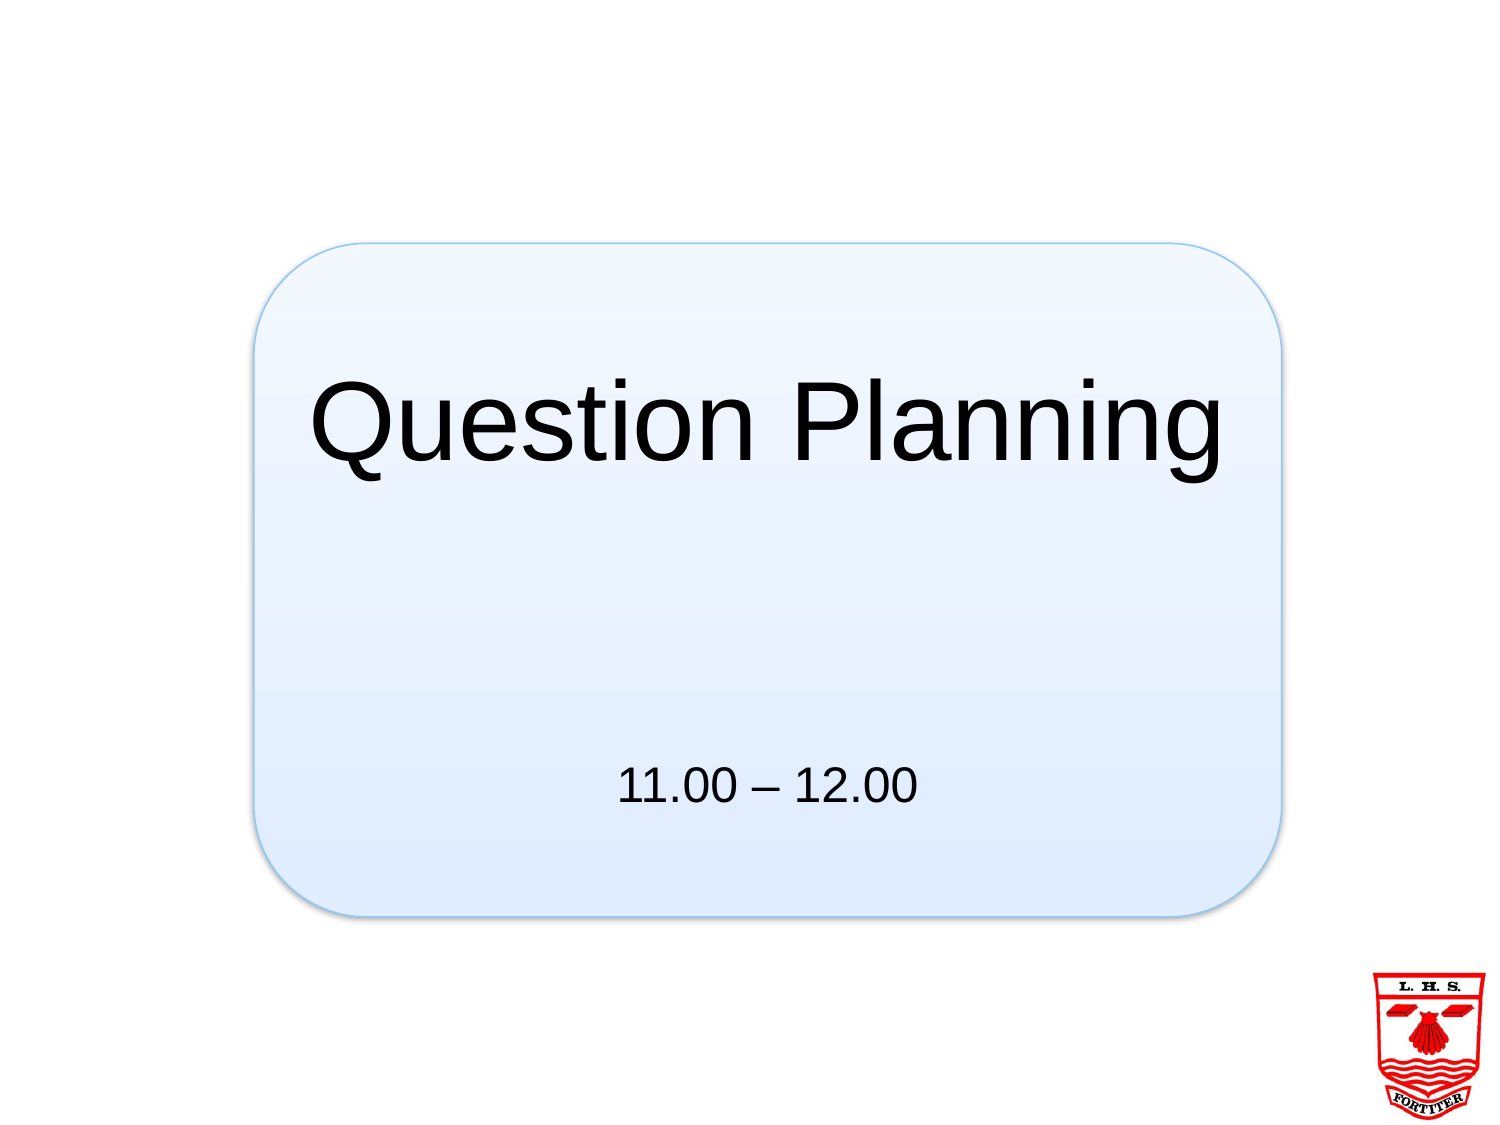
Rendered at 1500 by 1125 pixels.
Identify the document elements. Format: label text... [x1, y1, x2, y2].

picture [1366, 965, 1500, 1125]
text_box Question Planning 11.00 – 12.00 [253, 242, 1283, 918]
